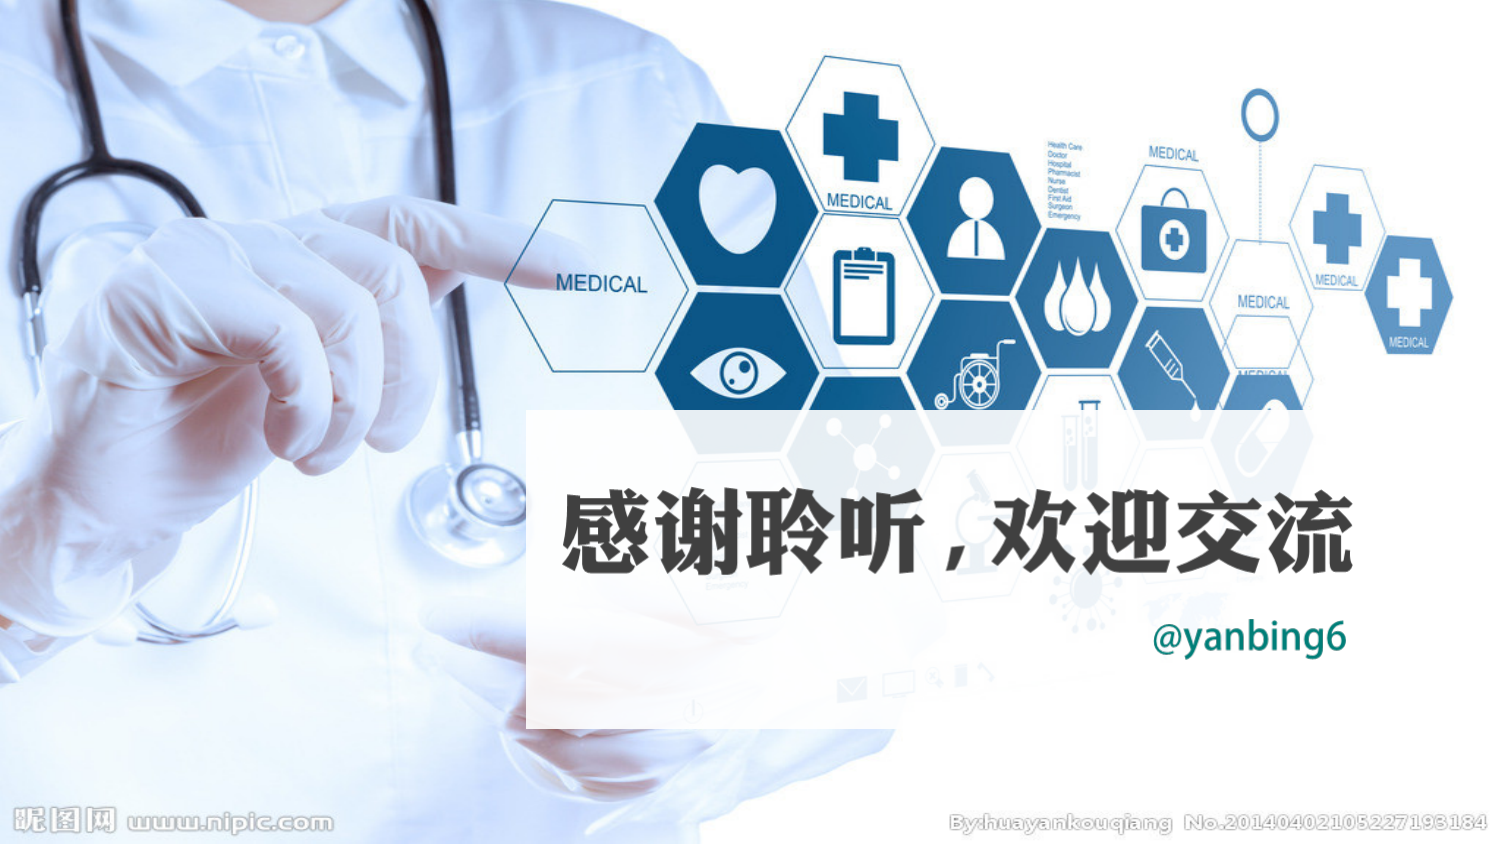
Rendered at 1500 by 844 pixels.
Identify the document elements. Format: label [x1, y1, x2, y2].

picture [0, 0, 1500, 844]
text_box [524, 408, 1500, 731]
